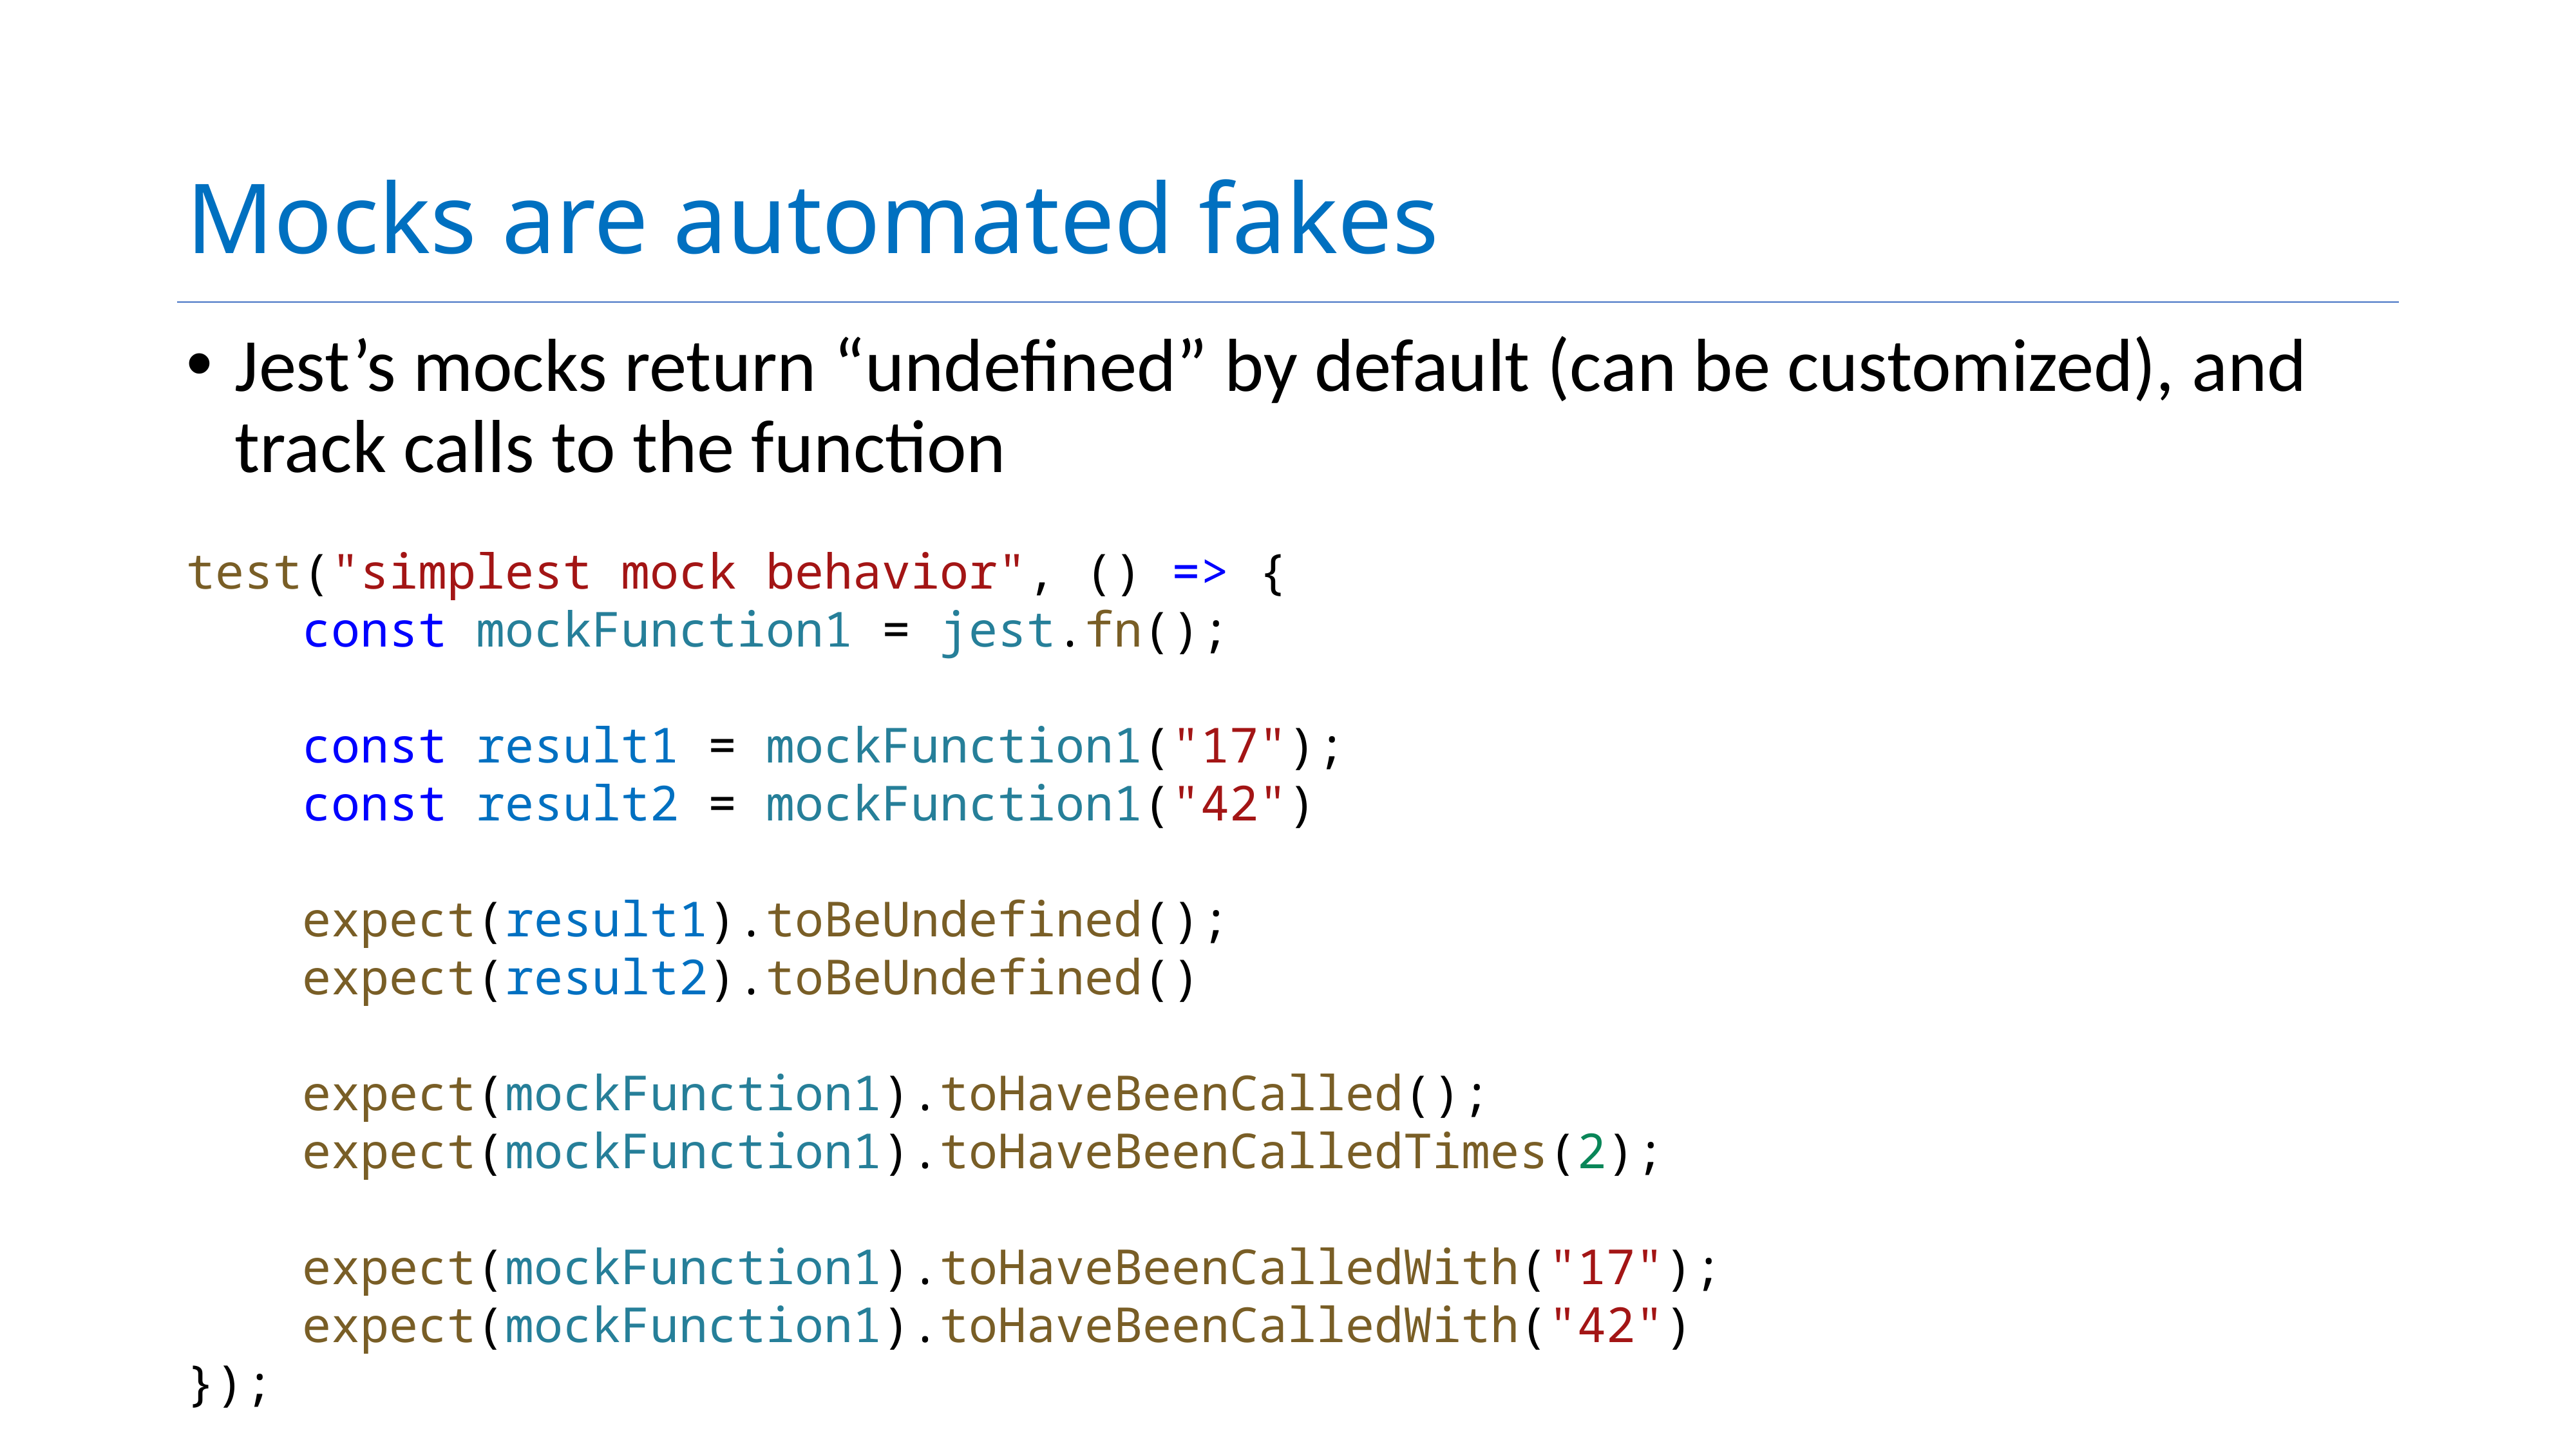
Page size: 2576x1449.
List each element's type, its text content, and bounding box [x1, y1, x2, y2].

title Mocks are automated fakes [176, 3, 2400, 285]
text_box test("simplest mock behavior", () => { const mockFunction1 = jest.fn(); const result1 = mockFunction1("17"); const result2 = mockFunction1("42") expect(result1).toBeUndefined(); expect(result2).toBeUndefined() expect(mockFunction1).toHaveBeenCalled(); expect(mockFunction1).toHaveBeenCalledTimes(2); expect(mockFunction1).toHaveBeenCalledWith("17"); expect(mockFunction1).toHaveBeenCalledWith("42") }); [177, 536, 1940, 1415]
list Jest’s mocks return “undefined” by default (can be customized), and track calls to the function [176, 316, 2400, 1238]
